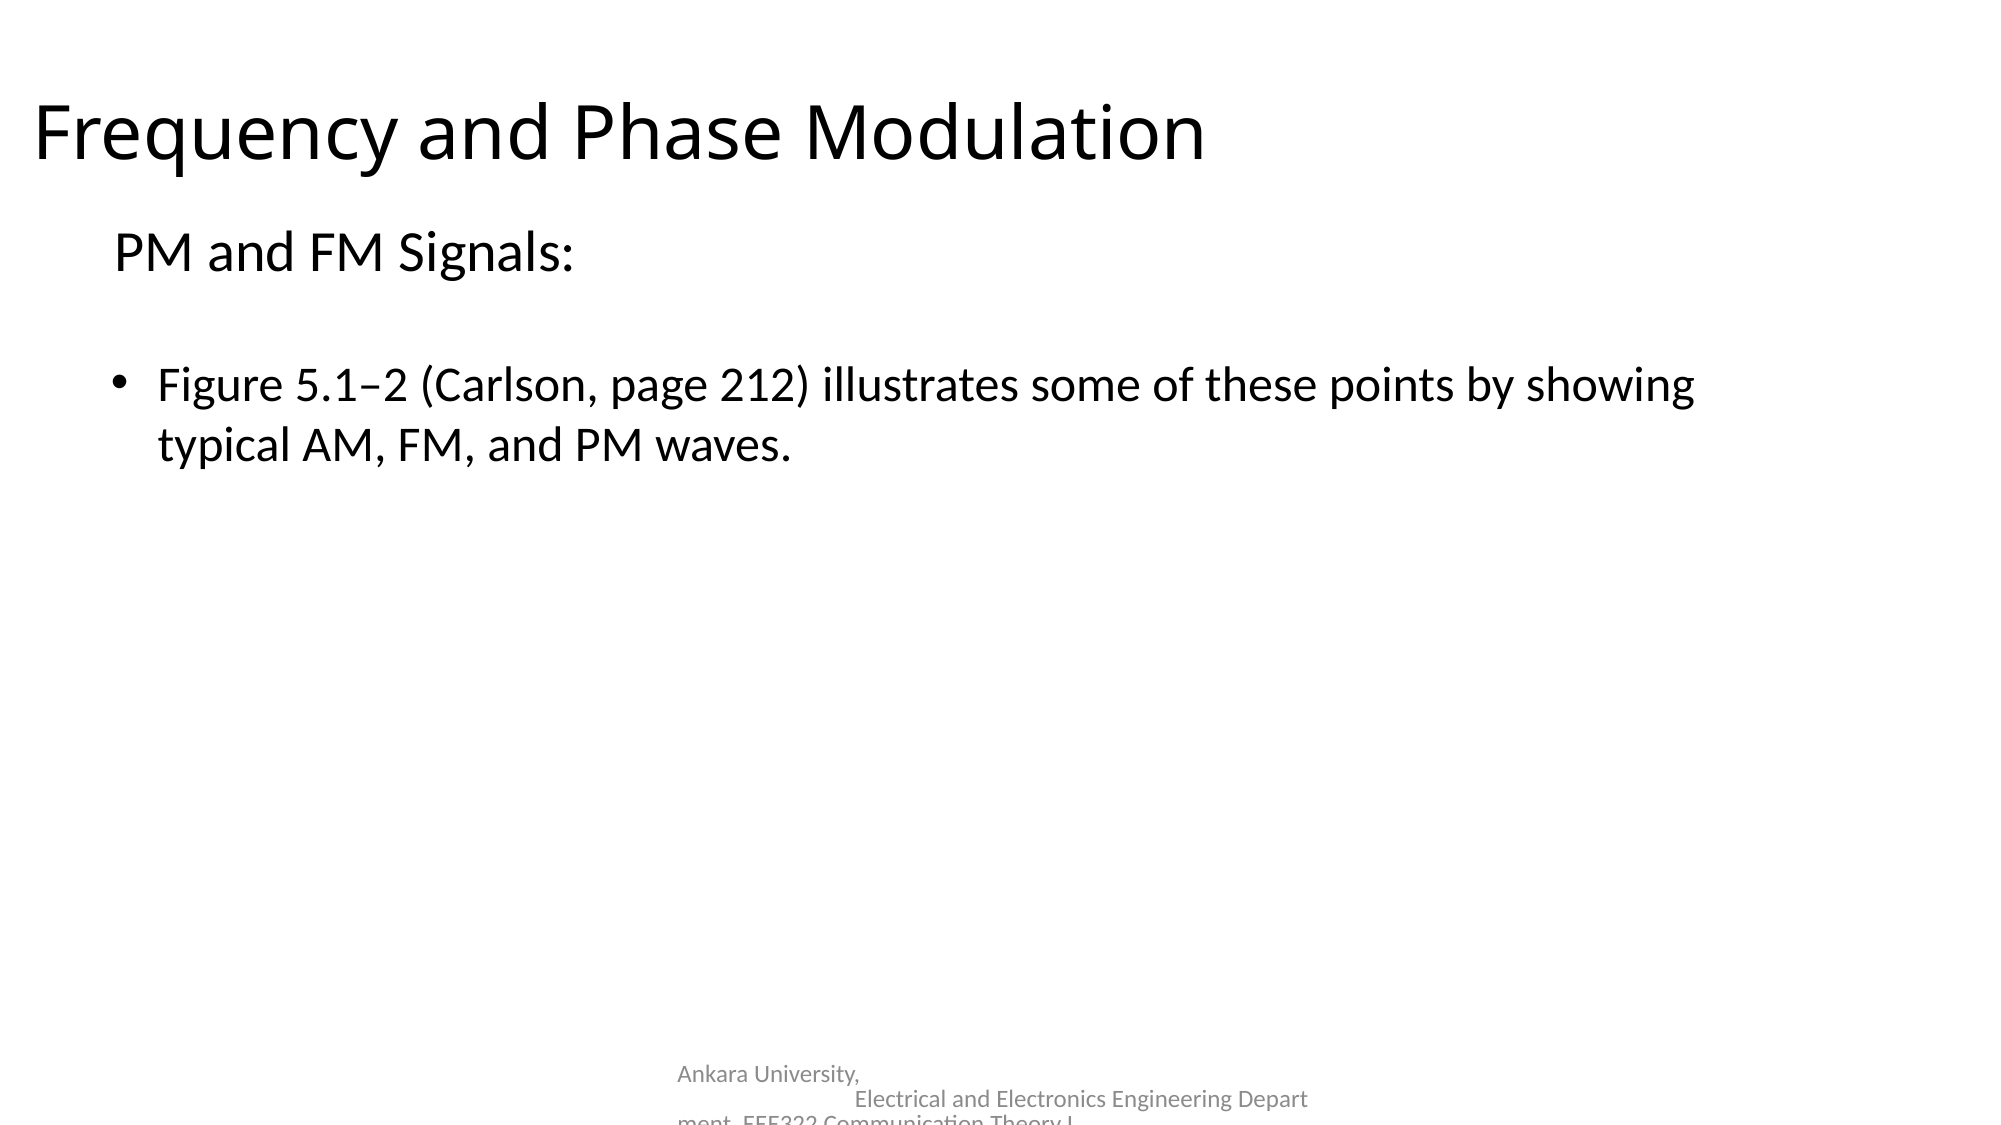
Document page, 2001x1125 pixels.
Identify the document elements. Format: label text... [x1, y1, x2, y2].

text_box Frequency and Phase Modulation [17, 77, 1224, 182]
text_box PM and FM Signals: [99, 205, 592, 291]
footer Ankara University, Electrical and Electronics Engineering Department, EEE322 Communication Theory I [662, 1042, 1338, 1103]
text_box Figure 5.1–2 (Carlson, page 212) illustrates some of these points by showing typical AM, FM, and PM waves. [96, 343, 1813, 479]
